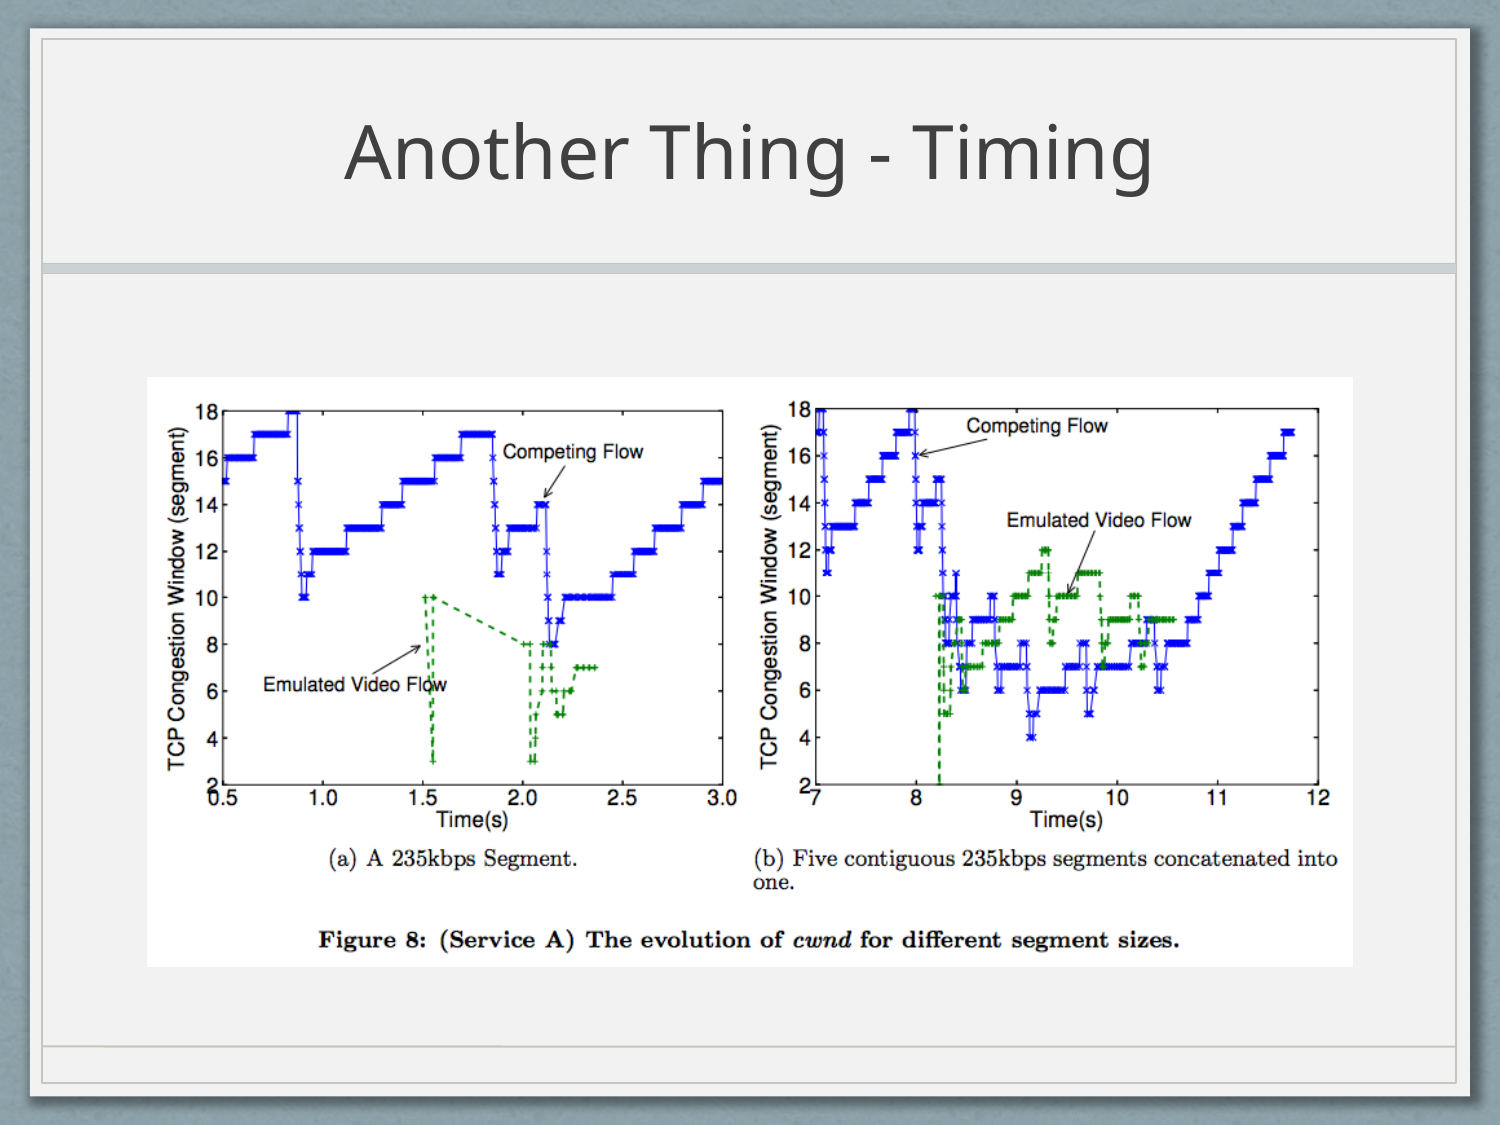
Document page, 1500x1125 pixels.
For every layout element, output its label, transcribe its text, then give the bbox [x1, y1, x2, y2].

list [147, 349, 1354, 996]
title Another Thing - Timing [147, 40, 1353, 260]
